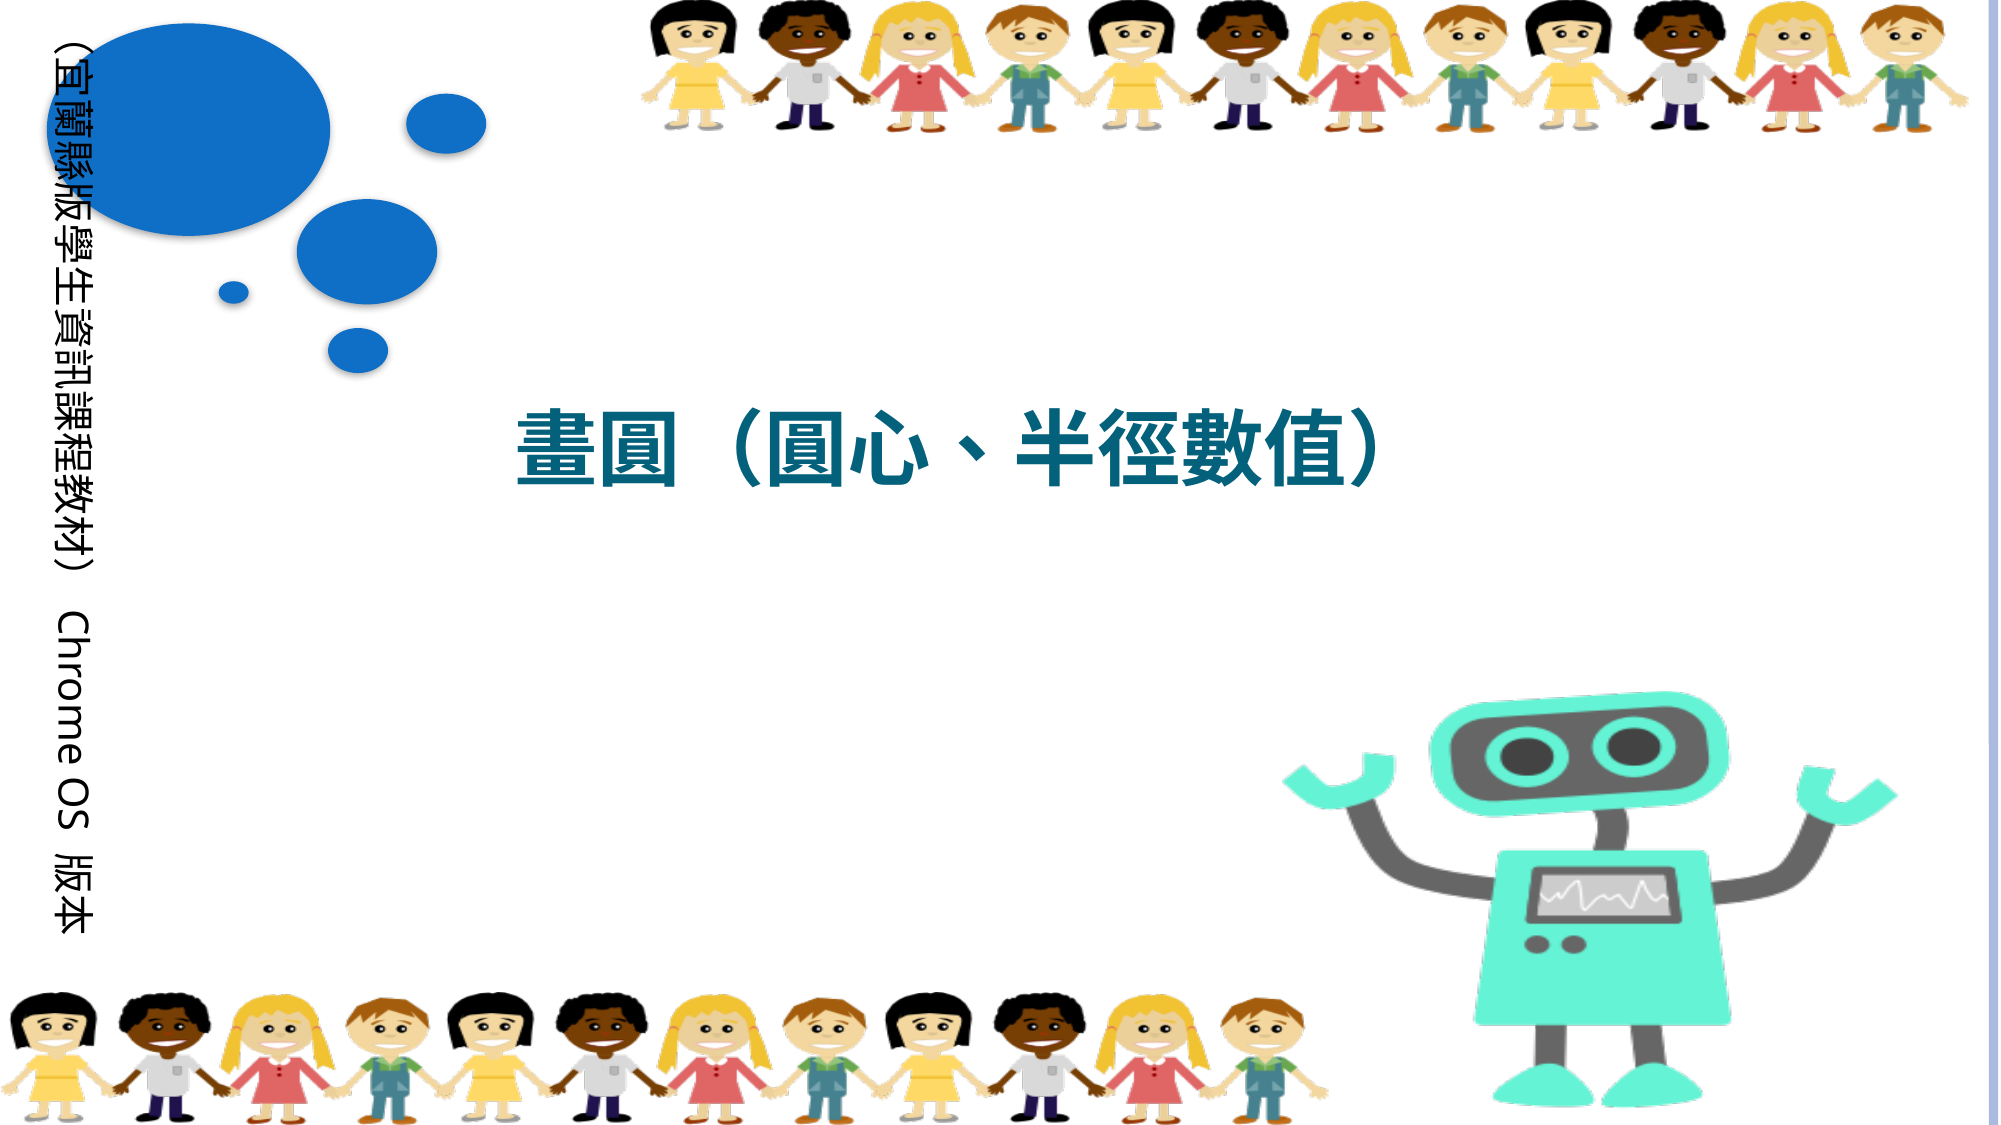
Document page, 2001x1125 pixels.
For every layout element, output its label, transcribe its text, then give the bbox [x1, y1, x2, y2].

picture [0, 691, 1900, 1125]
picture [640, 0, 1969, 133]
title 畫圓（圓心、半徑數值） [500, 192, 1850, 504]
